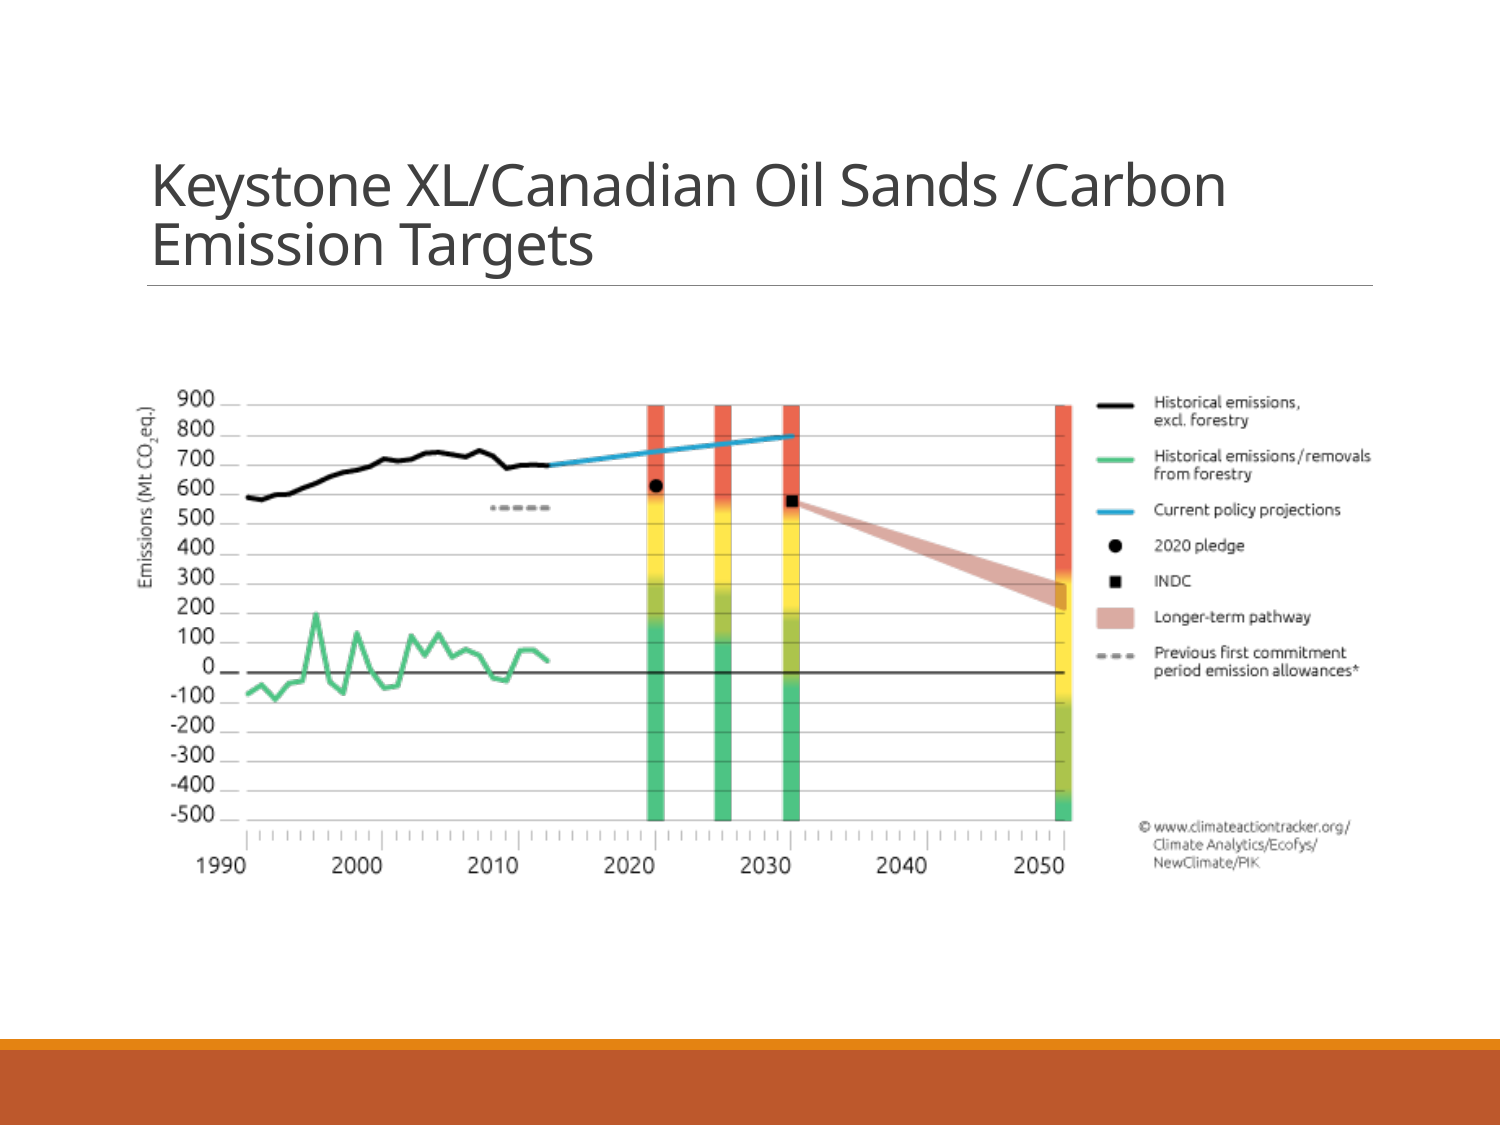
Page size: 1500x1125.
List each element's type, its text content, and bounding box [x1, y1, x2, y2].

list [134, 385, 1373, 881]
title Keystone XL/Canadian Oil Sands /Carbon Emission Targets [135, 47, 1373, 285]
